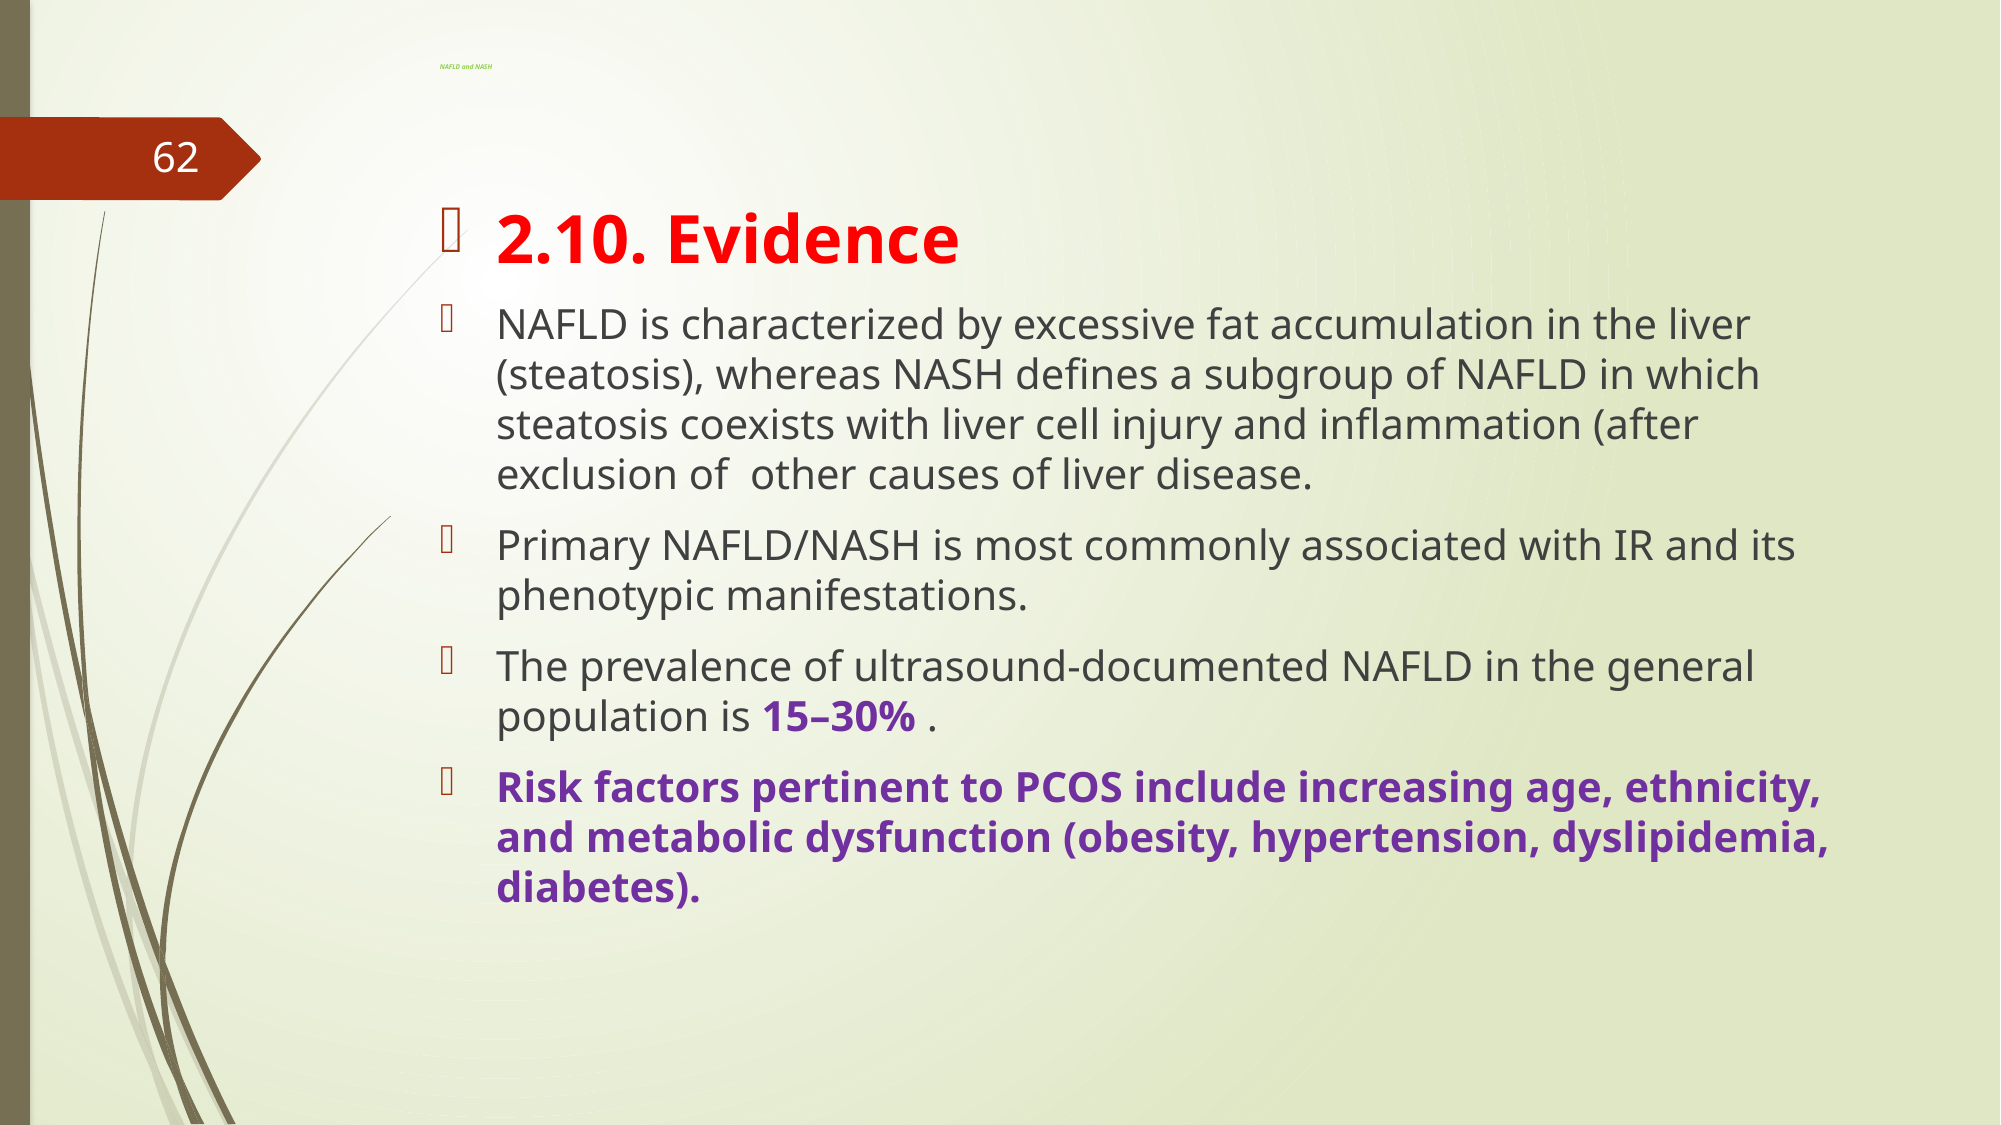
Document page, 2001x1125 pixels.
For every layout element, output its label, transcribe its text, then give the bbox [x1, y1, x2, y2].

title NAFLD and NASH [424, 55, 1887, 189]
slide_number 62 [87, 129, 216, 190]
list 2.10. Evidence NAFLD is characterized by excessive fat accumulation in the liver (steatosis), whereas NASH defines a subgroup of NAFLD in which steatosis coexists with liver cell injury and inflammation (after exclusion of other causes of liver disease. Primary NAFLD/NASH is most commonly associated with IR and its phenotypic manifestations. The prevalence of ultrasound-documented NAFLD in the general population is 15–30% . Risk factors pertinent to PCOS include increasing age, ethnicity, and metabolic dysfunction (obesity, hypertension, dyslipidemia, diabetes). [424, 189, 1888, 1053]
